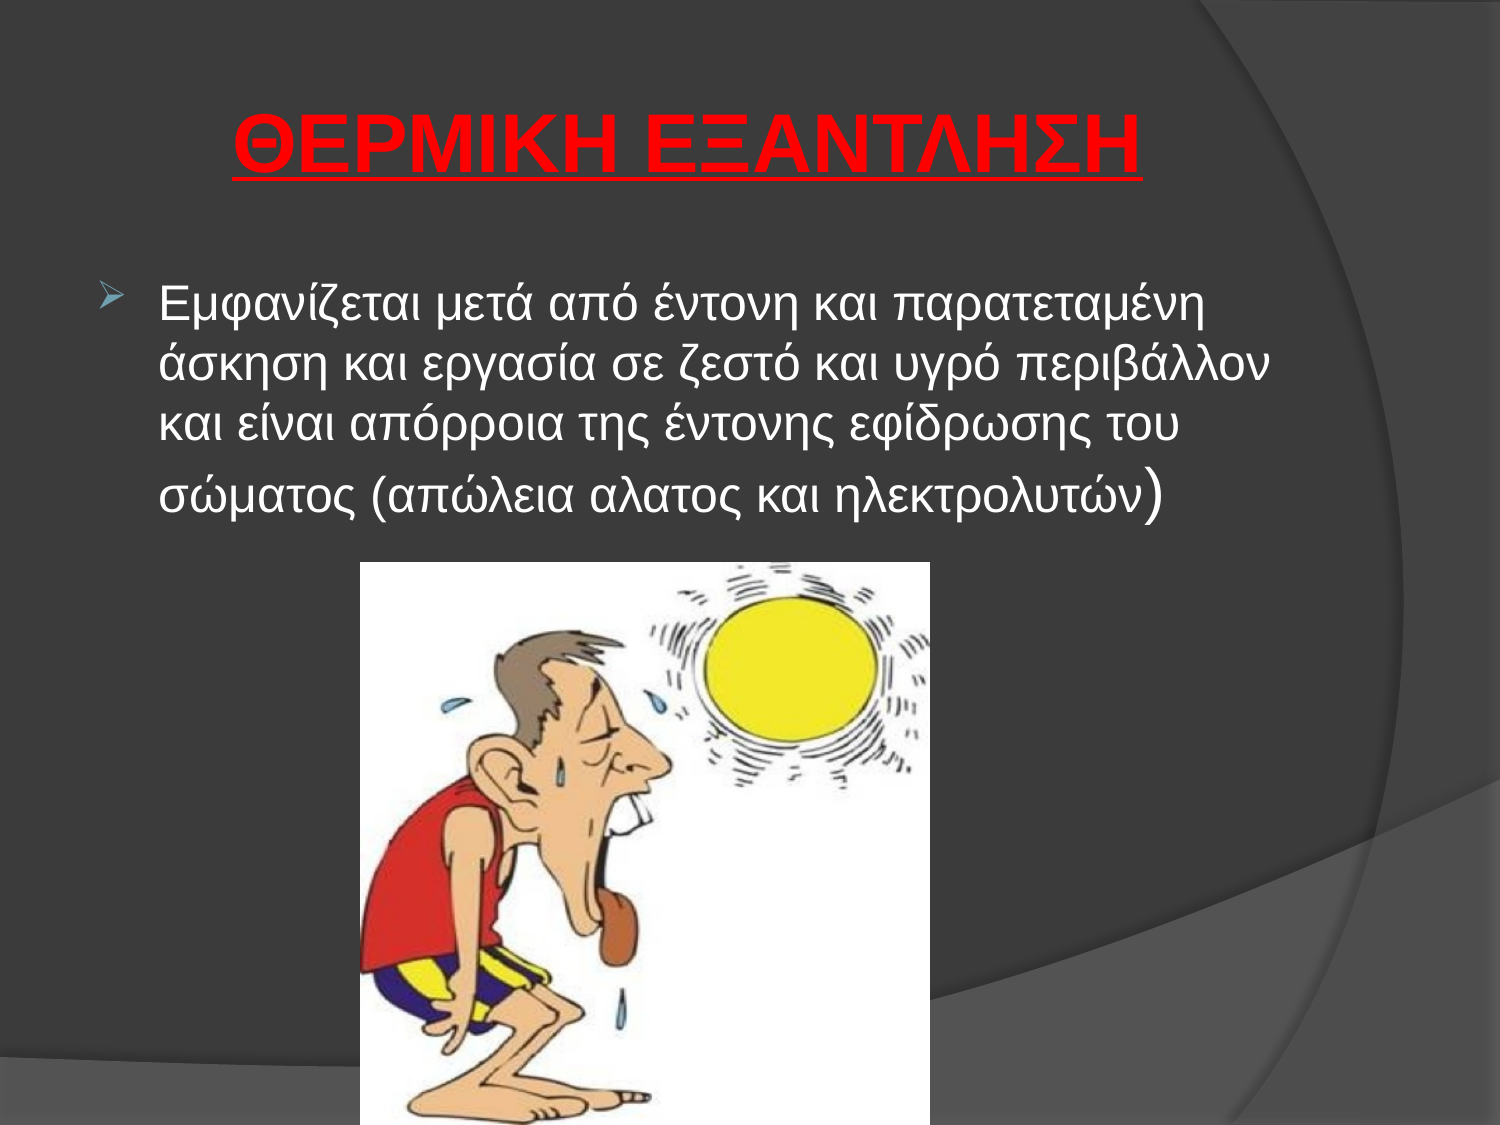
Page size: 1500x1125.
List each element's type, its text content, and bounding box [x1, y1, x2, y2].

picture [359, 562, 930, 1125]
list Εμφανίζεται μετά από έντονη και παρατεταμένη άσκηση και εργασία σε ζεστό και υγρό περιβάλλον και είναι απóρροια της έντονης εφίδρωσης του σώματος (απώλεια αλατος και ηλεκτρολυτών) [74, 262, 1301, 1006]
title ΘΕΡΜΙΚΗ ΕΞΑΝΤΛΗΣΗ [74, 44, 1301, 233]
